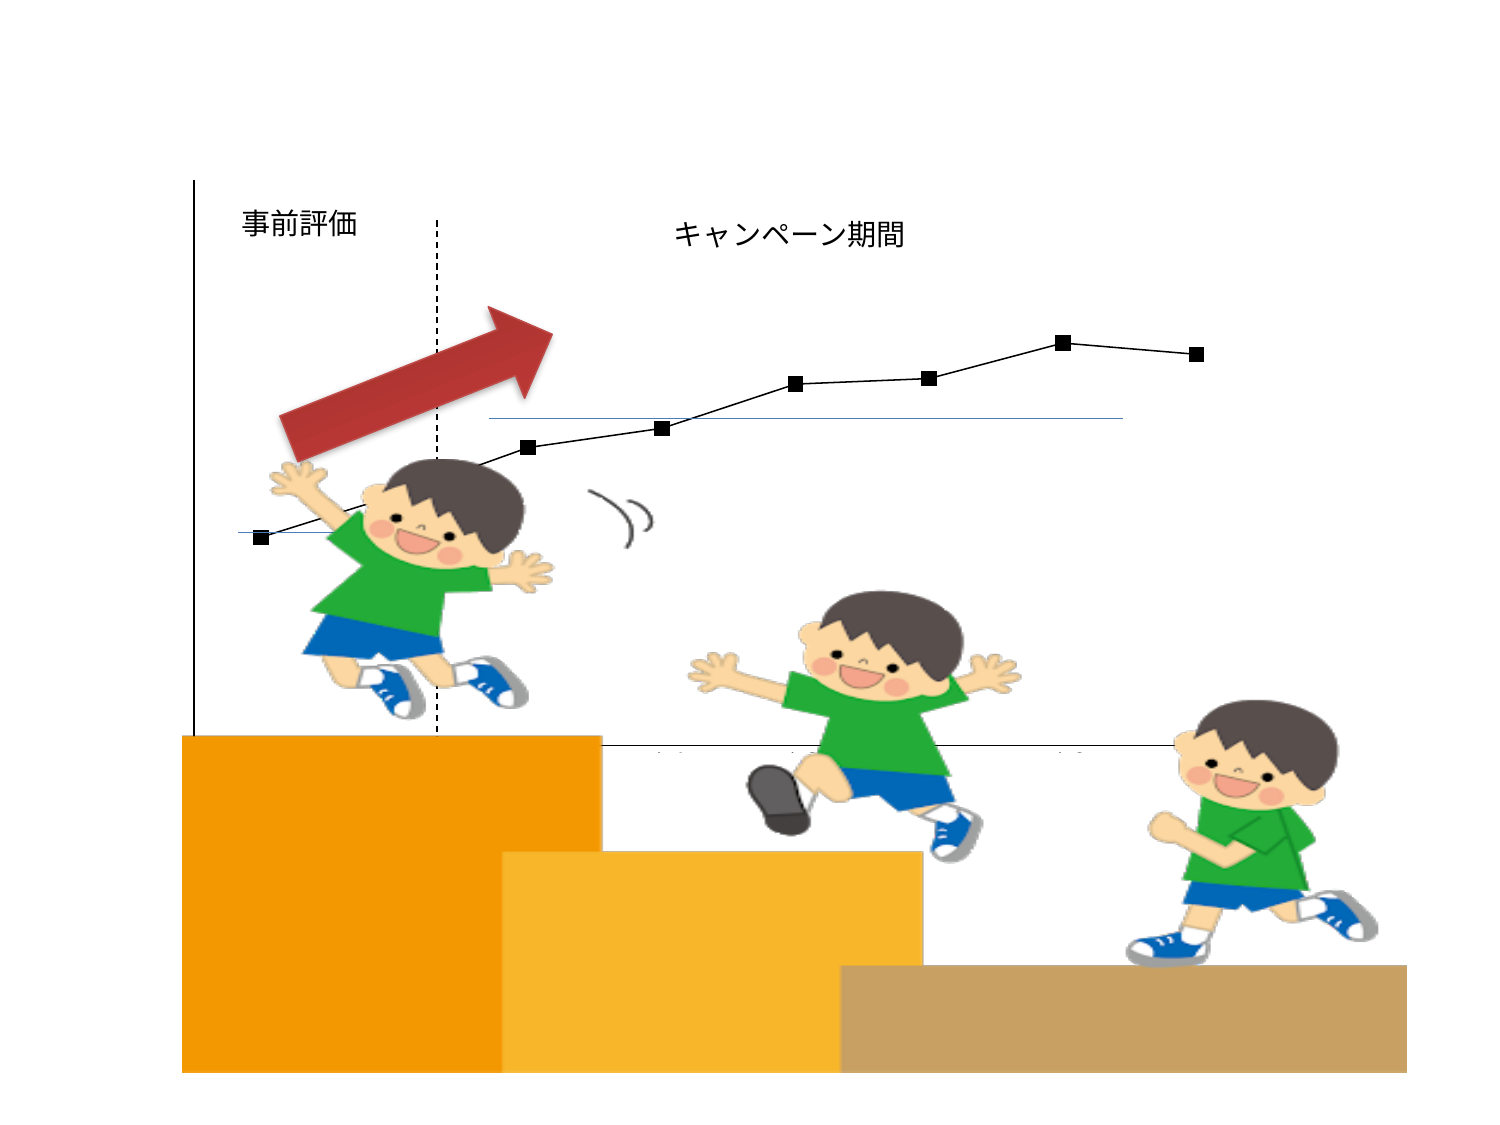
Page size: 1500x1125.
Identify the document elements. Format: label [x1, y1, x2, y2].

text_box [93, 136, 1296, 803]
picture [181, 459, 1407, 1074]
